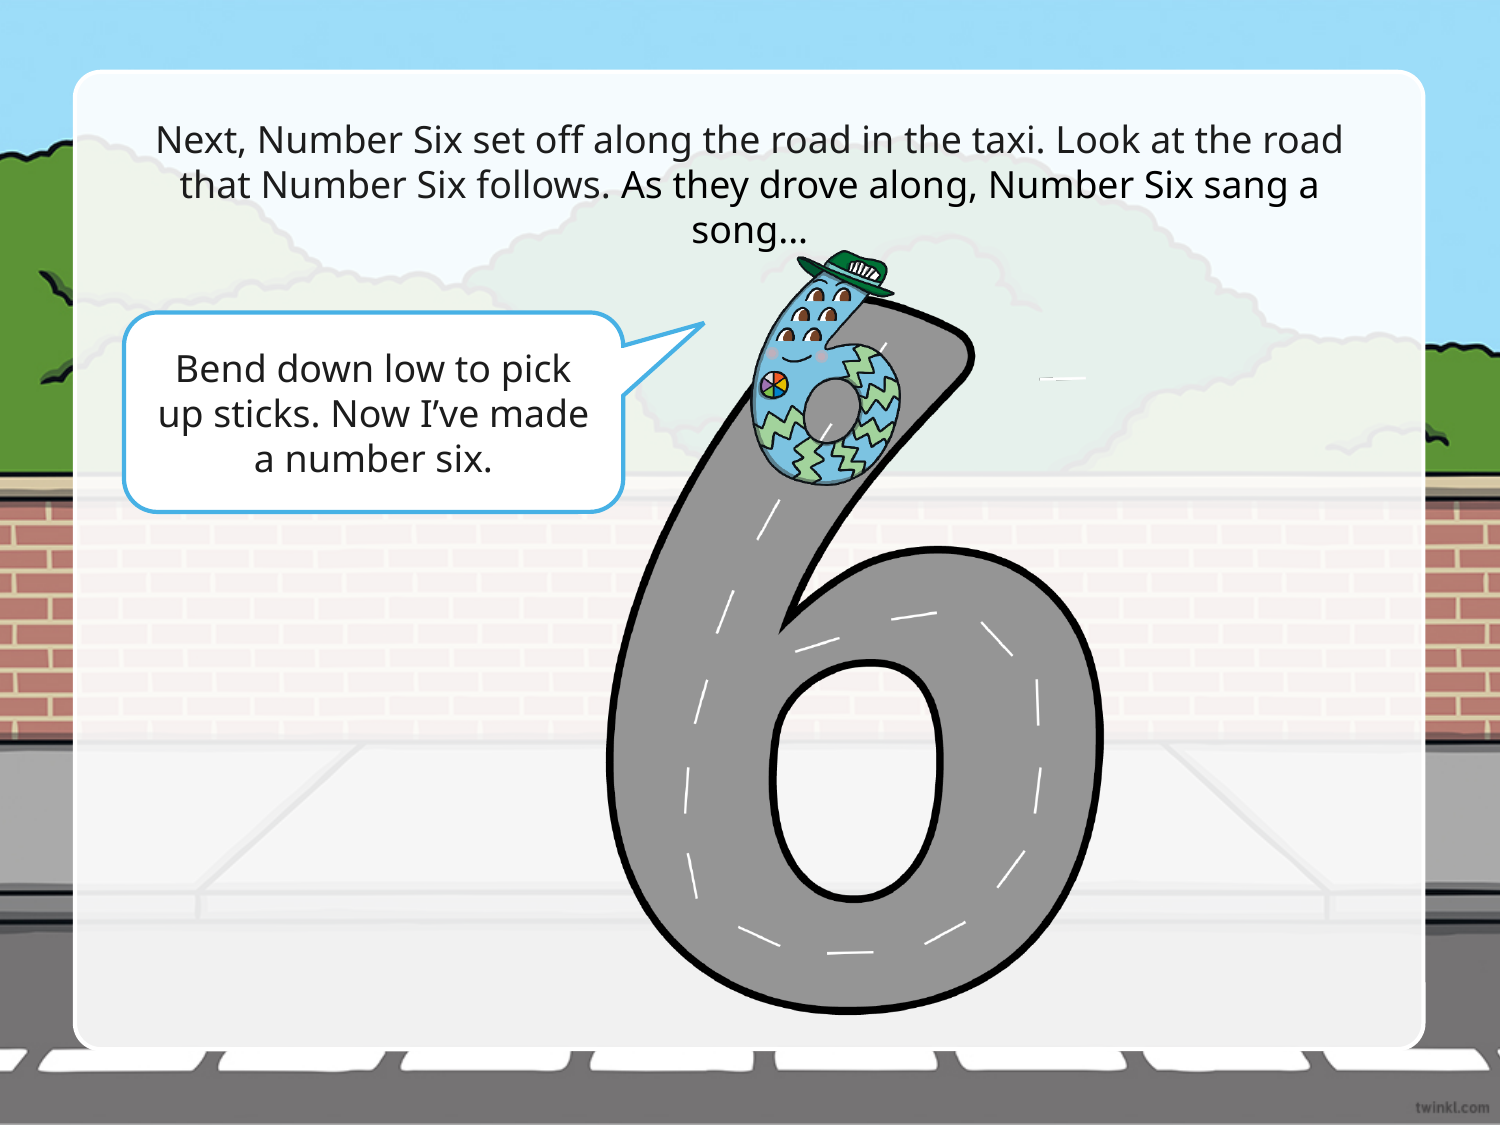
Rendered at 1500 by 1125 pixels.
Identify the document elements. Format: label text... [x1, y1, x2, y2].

picture [0, 0, 1500, 1125]
text_box Bend down low to pick up sticks. Now I’ve made a number six. [122, 311, 233, 513]
text_box Next, Number Six set off along the road in the taxi. Look at the road that Number Six follows. As they drove along, Number Six sang a song... [123, 115, 233, 251]
